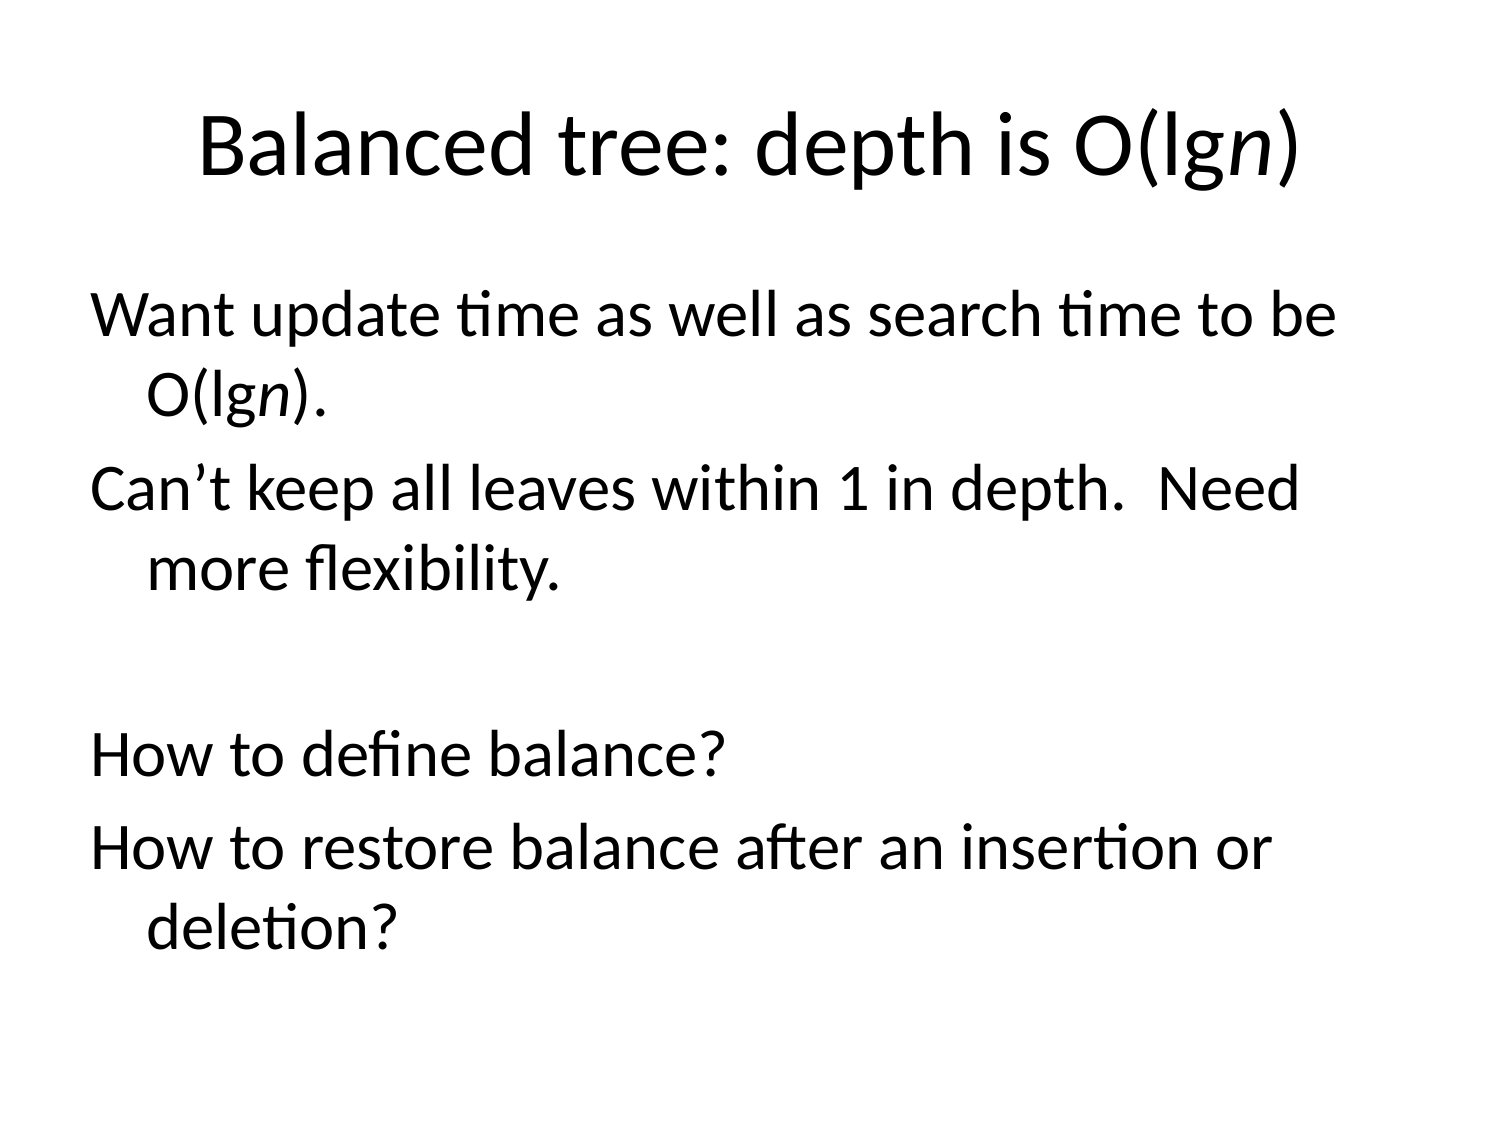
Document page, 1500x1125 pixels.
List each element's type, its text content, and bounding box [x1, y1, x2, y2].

title Balanced tree: depth is O(lgn) [75, 45, 1425, 233]
list Want update time as well as search time to be O(lgn). Can’t keep all leaves within 1 in depth. Need more flexibility. How to define balance? How to restore balance after an insertion or deletion? [75, 262, 1425, 1005]
